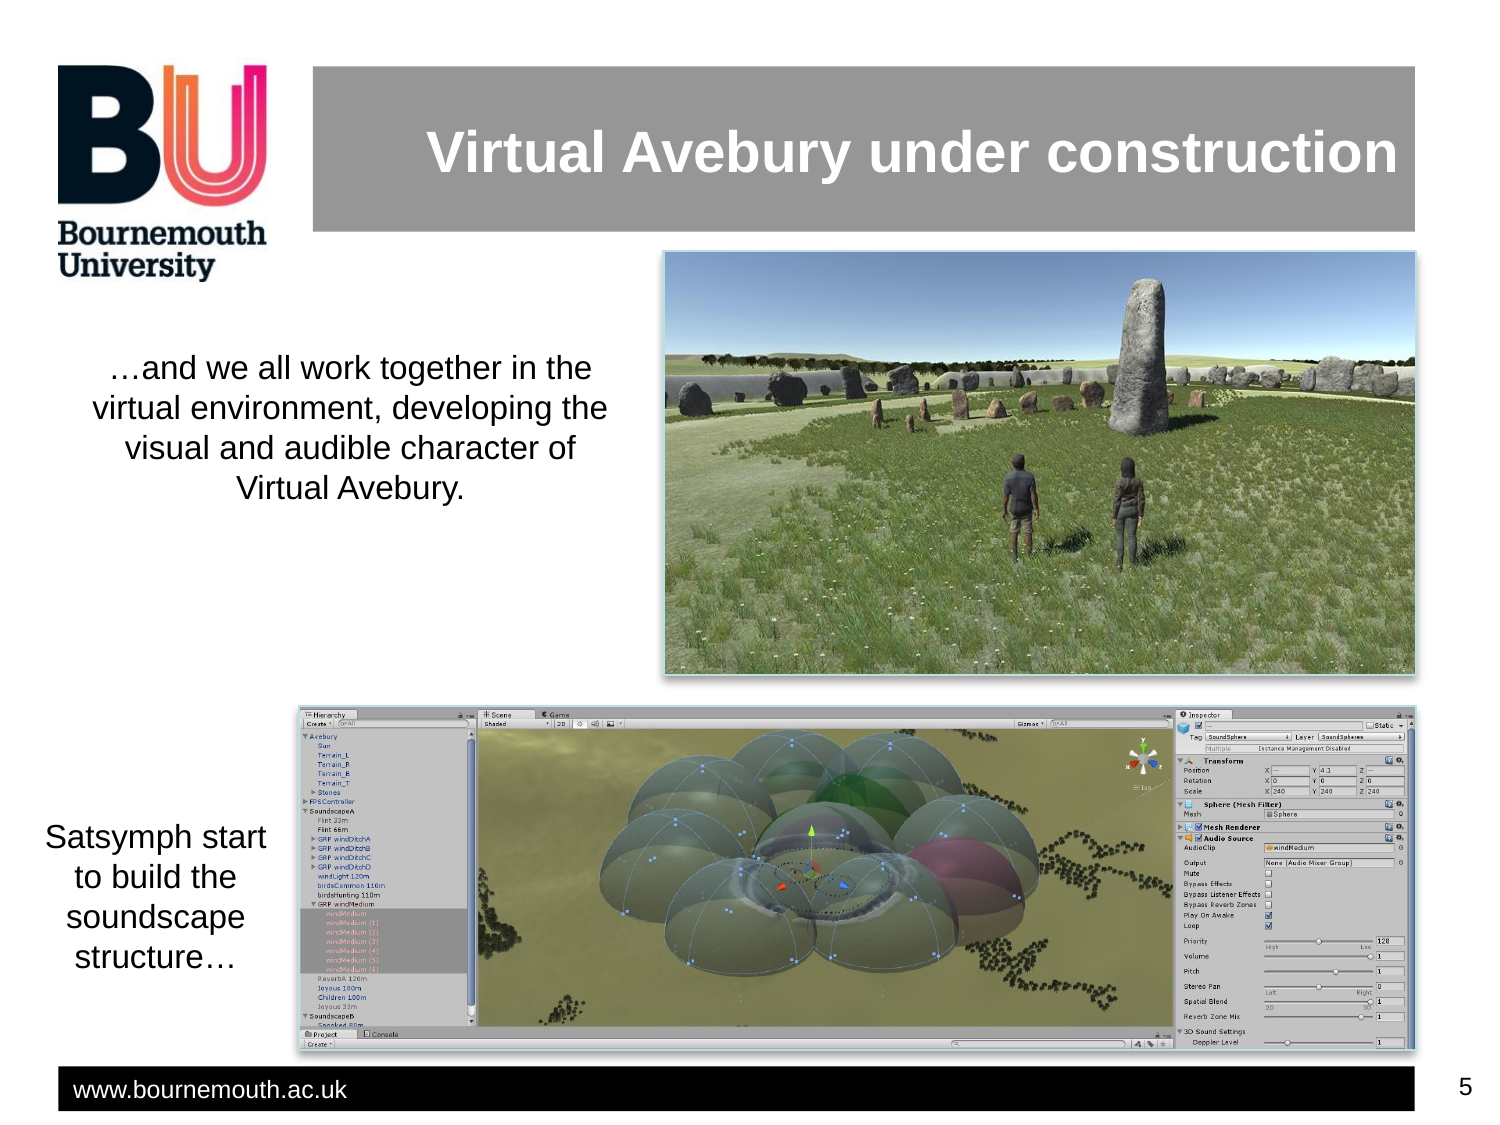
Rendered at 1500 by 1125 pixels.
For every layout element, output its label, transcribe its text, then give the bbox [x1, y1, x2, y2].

picture [299, 706, 1416, 1050]
text_box Satsymph start to build the soundscape structure… [25, 808, 287, 983]
picture [664, 251, 1415, 675]
text_box …and we all work together in the virtual environment, developing the visual and audible character of Virtual Avebury. [58, 338, 643, 514]
title Virtual Avebury under construction [312, 66, 1415, 232]
picture [58, 58, 274, 282]
